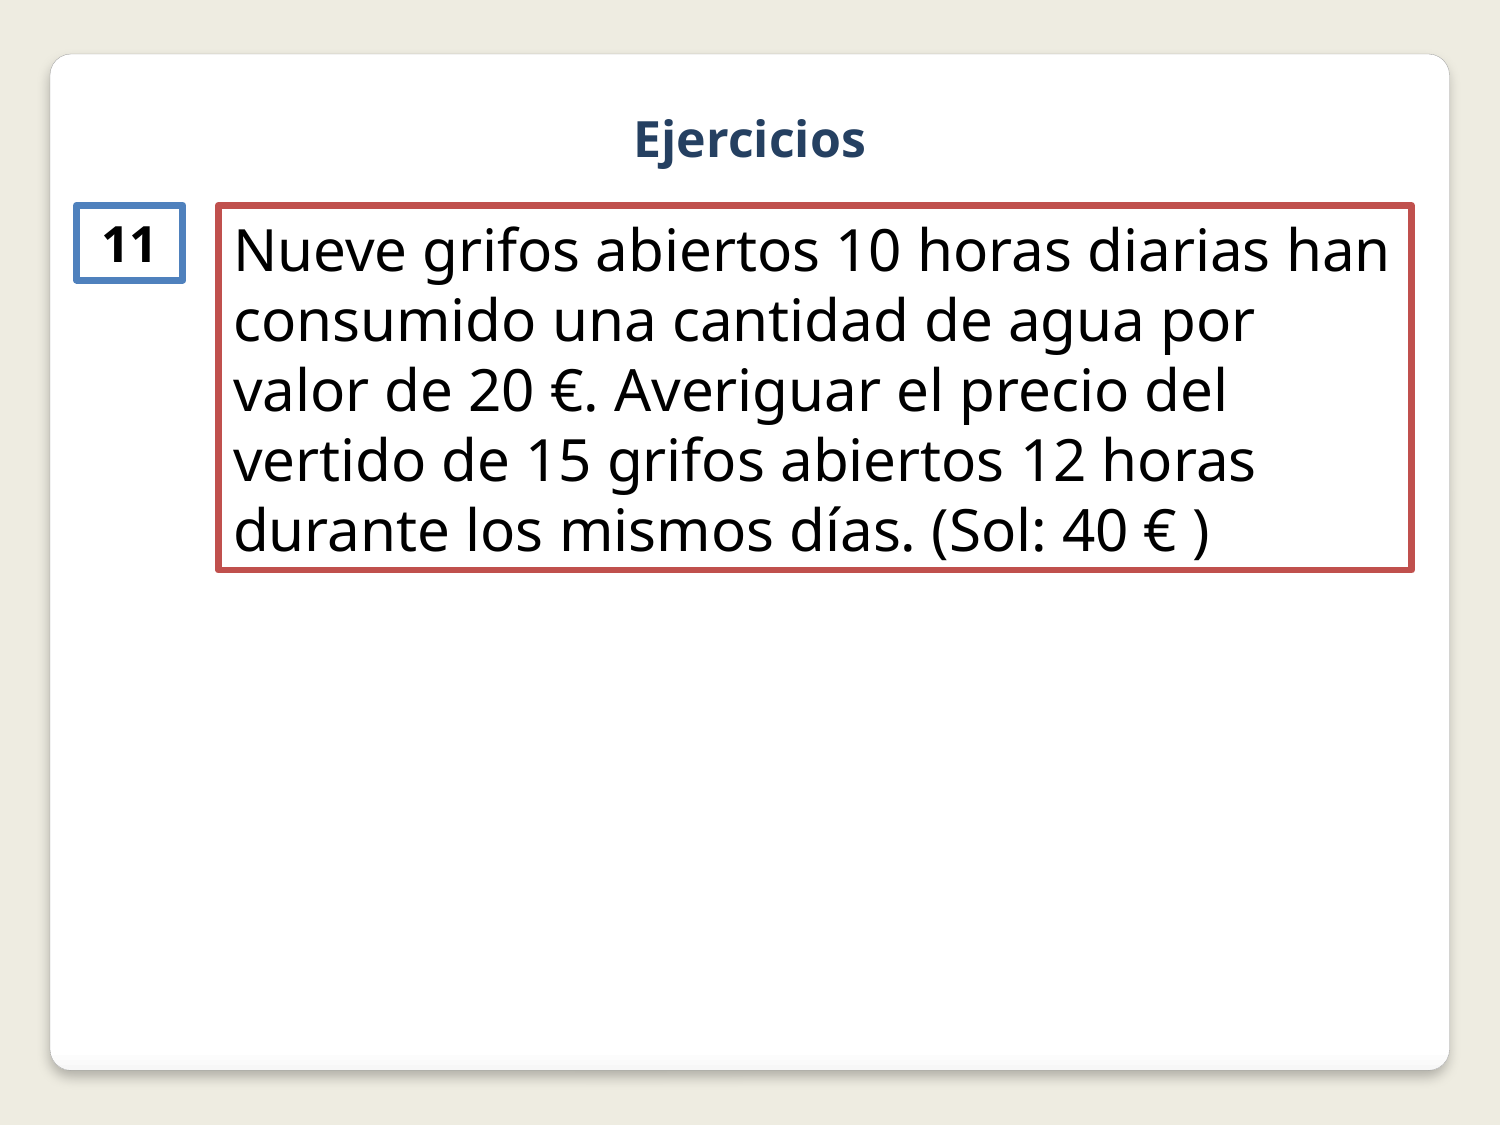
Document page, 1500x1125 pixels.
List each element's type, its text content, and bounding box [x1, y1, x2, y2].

text_box Ejercicios [58, 99, 1442, 175]
text_box 11 [73, 202, 186, 284]
text_box Nueve grifos abiertos 10 horas diarias han consumido una cantidad de agua por valor de 20 €. Averiguar el precio del vertido de 15 grifos abiertos 12 horas durante los mismos días. (Sol: 40 € ) [215, 202, 1415, 573]
